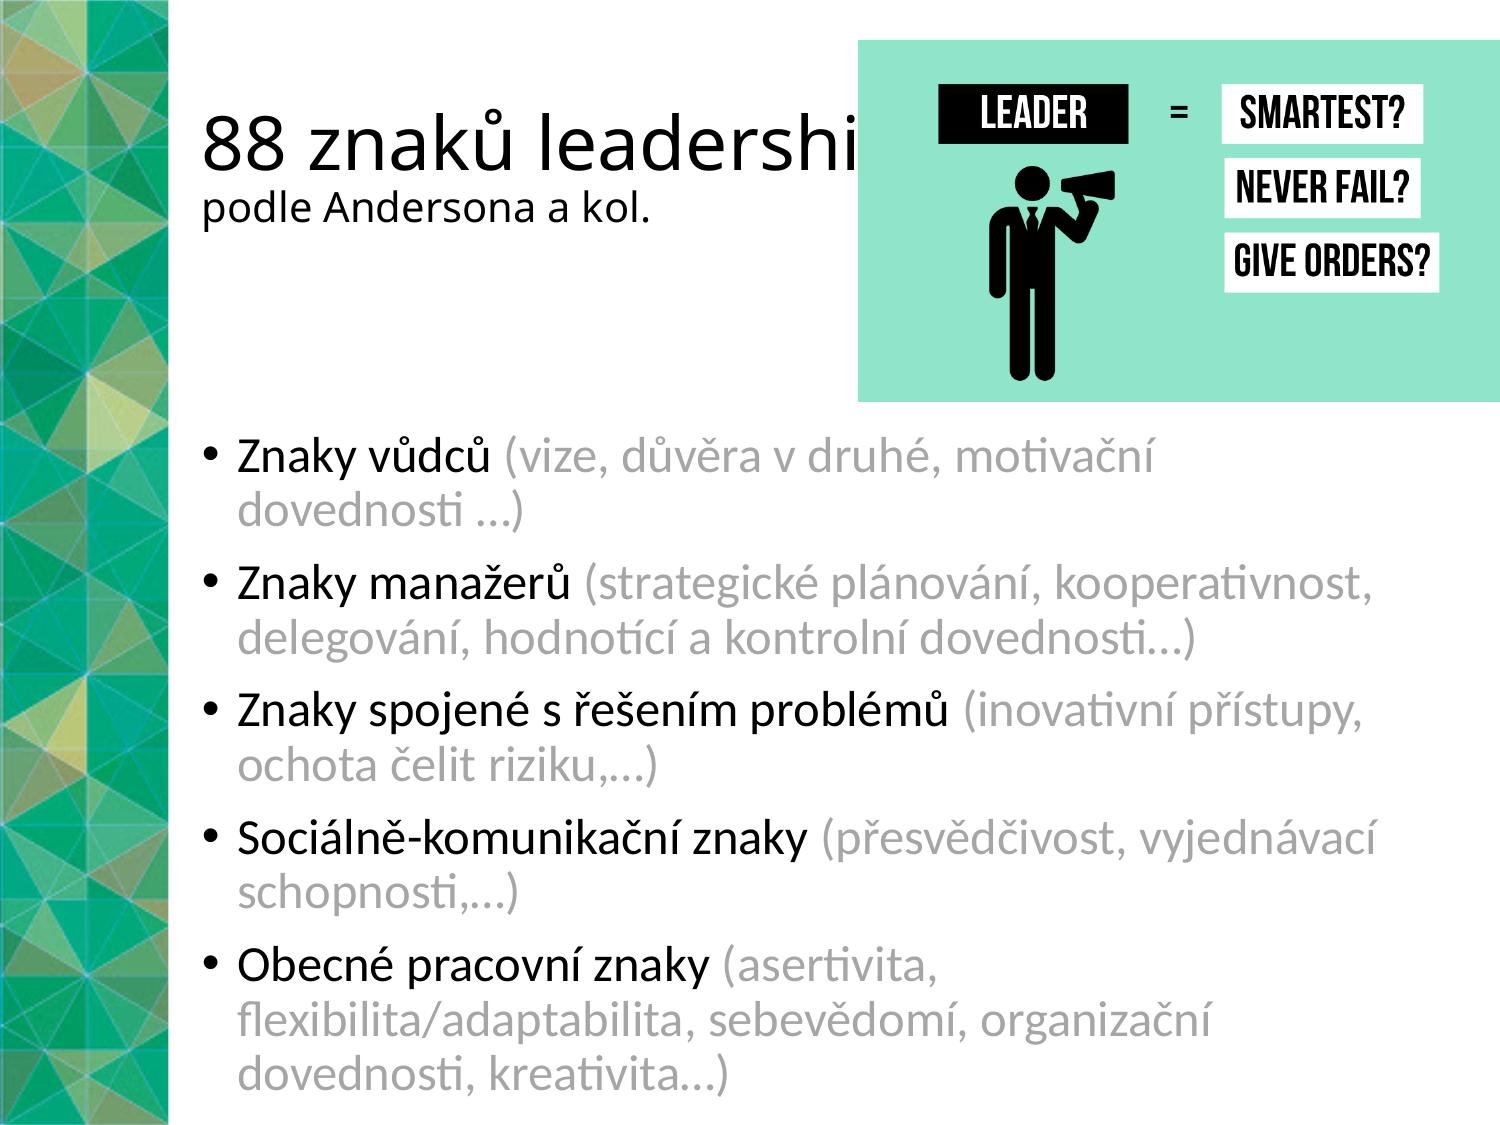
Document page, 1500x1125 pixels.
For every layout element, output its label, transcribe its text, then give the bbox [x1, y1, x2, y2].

picture [858, 40, 1500, 402]
picture [0, 1, 647, 1124]
title 88 znaků leadershipu podle Andersona a kol. [186, 59, 858, 278]
list Znaky vůdců (vize, důvěra v druhé, motivační dovednosti …) Znaky manažerů (strategické plánování, kooperativnost, delegování, hodnotící a kontrolní dovednosti…) Znaky spojené s řešením problémů (inovativní přístupy, ochota čelit riziku,…) Sociálně-komunikační znaky (přesvědčivost, vyjednávací schopnosti,…) Obecné pracovní znaky (asertivita, flexibilita/adaptabilita, sebevědomí, organizační dovednosti, kreativita…) [186, 420, 1397, 1125]
